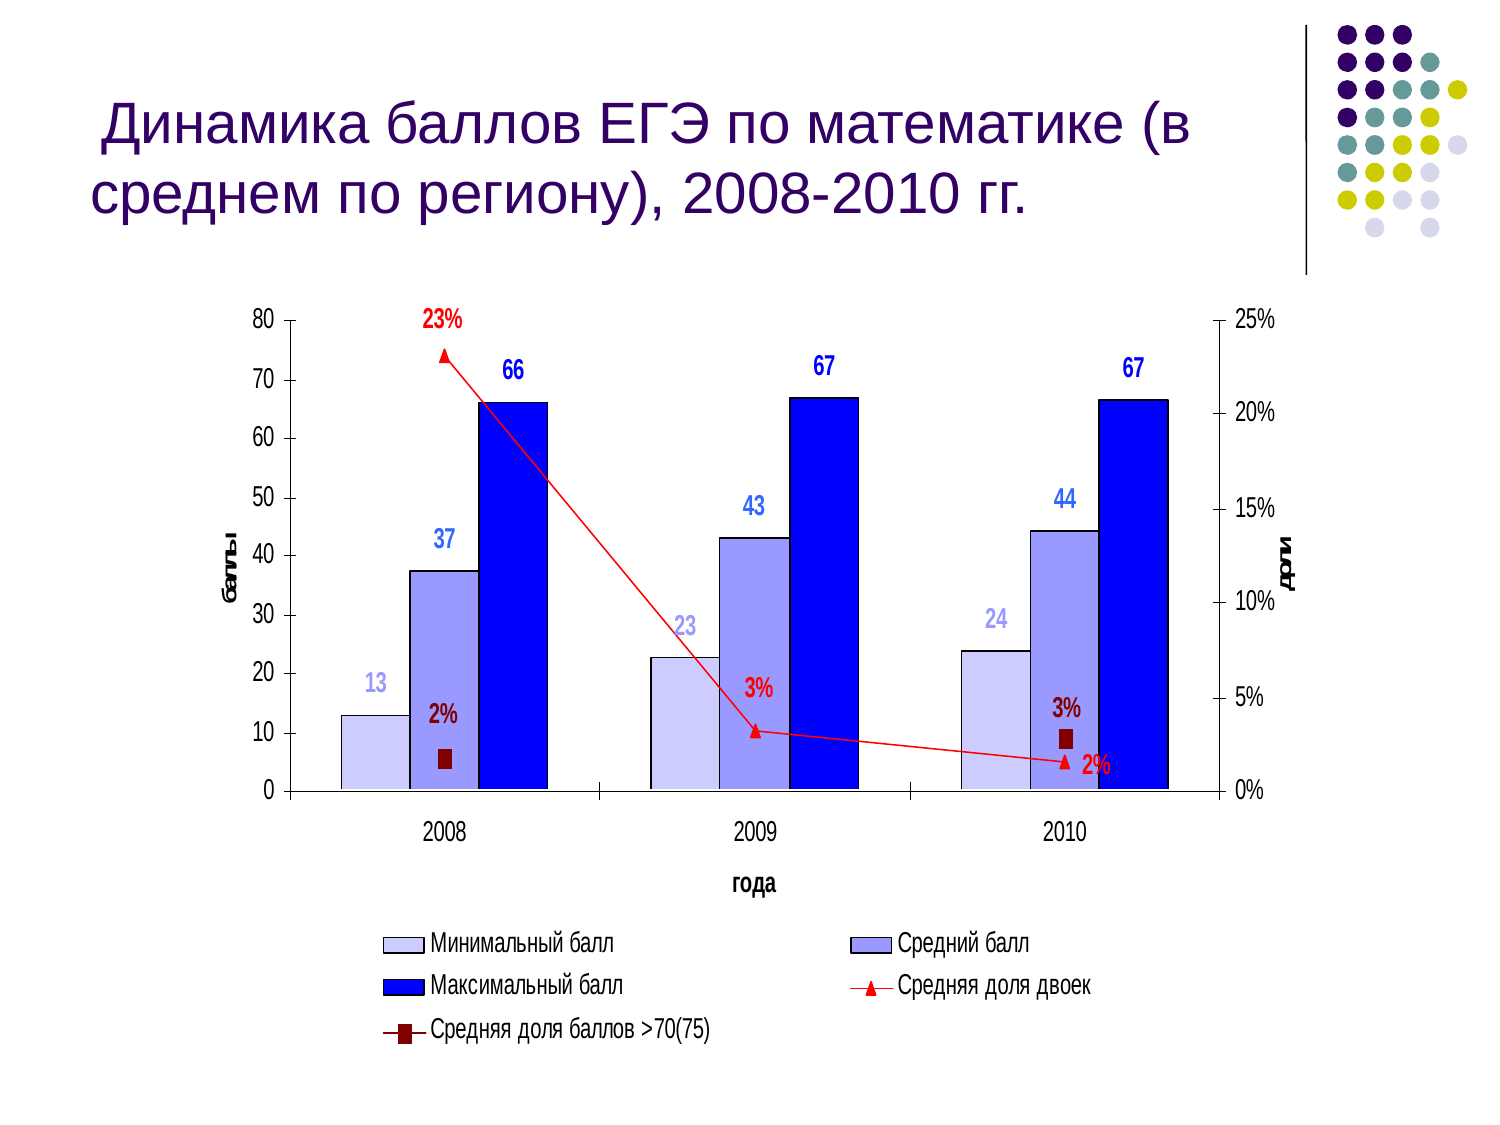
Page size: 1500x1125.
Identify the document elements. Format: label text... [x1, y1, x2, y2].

title Динамика баллов ЕГЭ по математике (в среднем по региону), 2008-2010 гг. [74, 19, 1313, 233]
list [187, 262, 1312, 1076]
